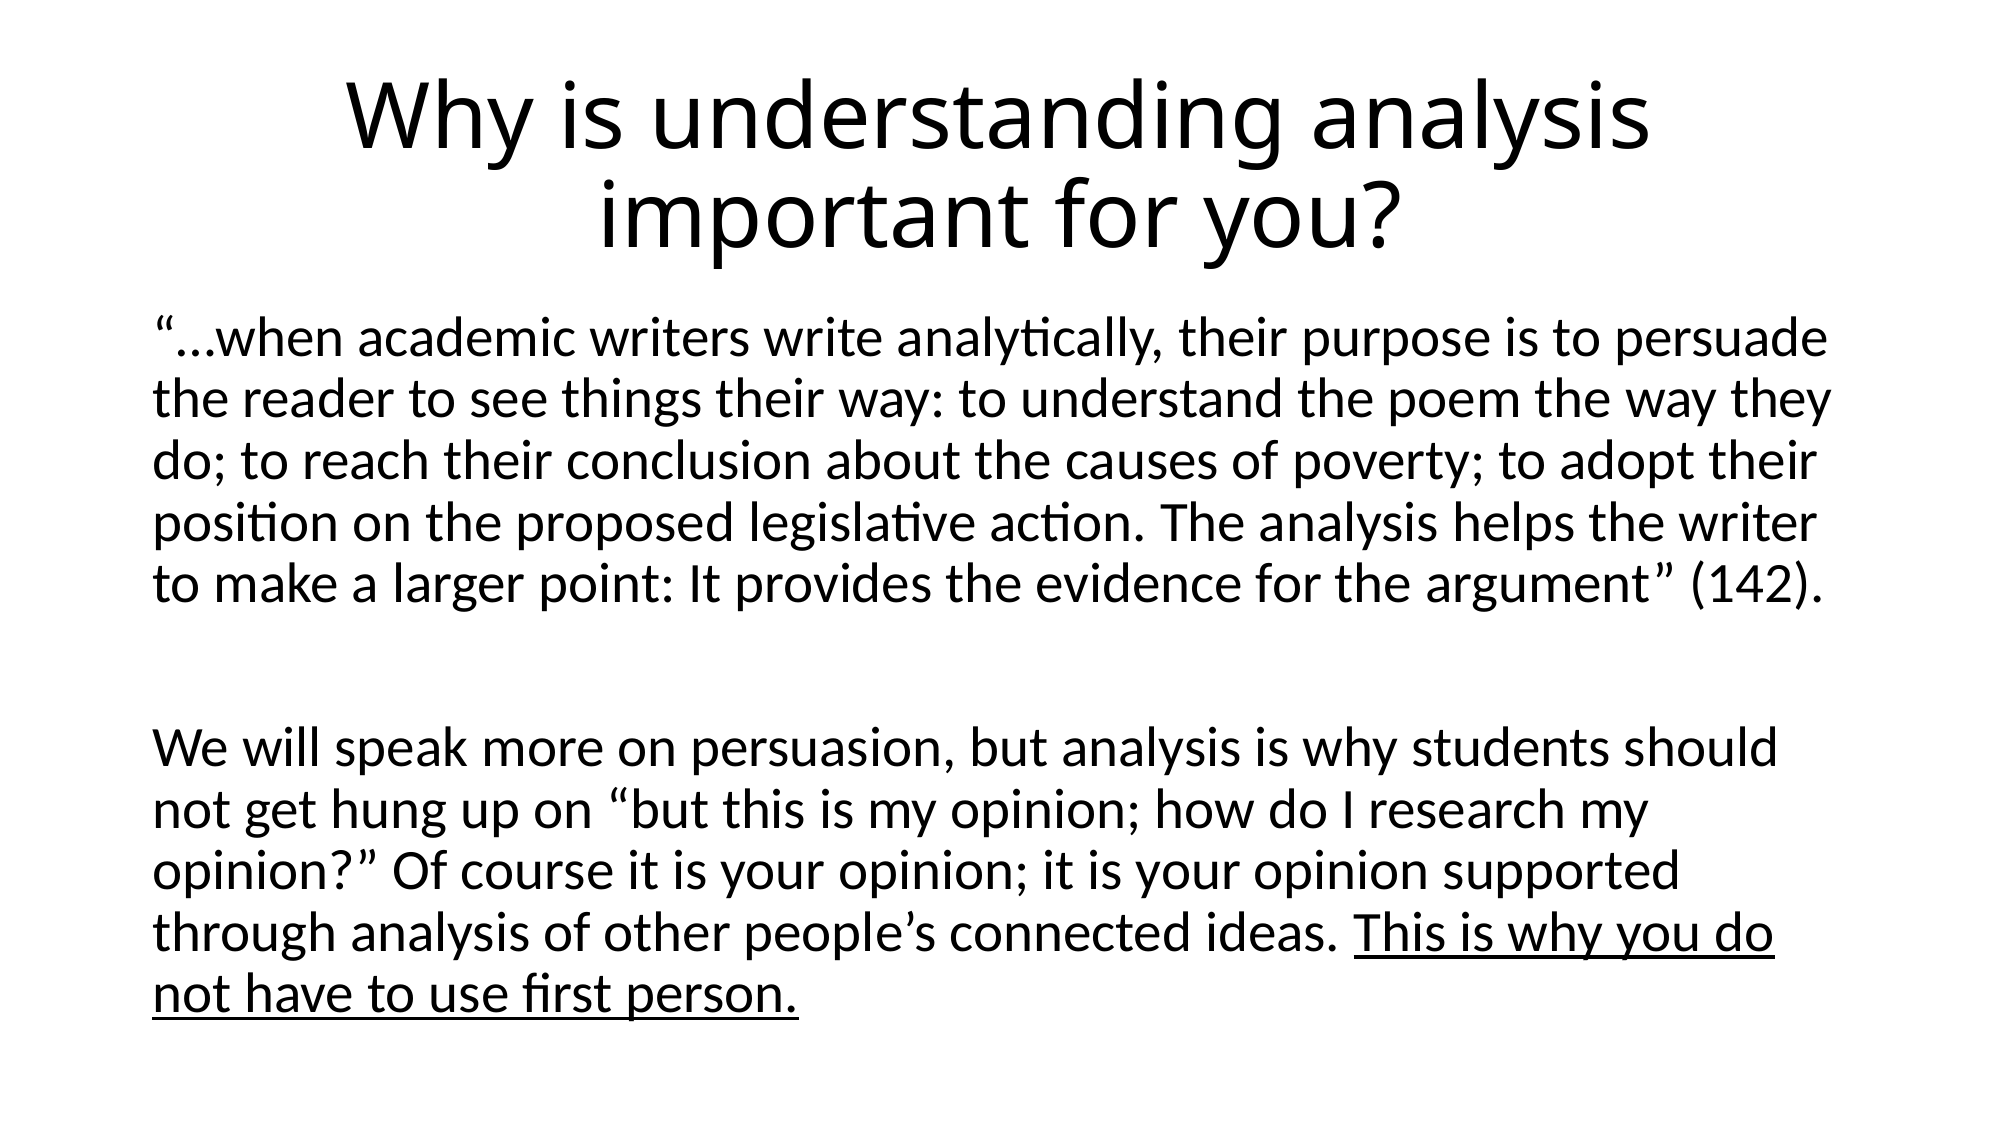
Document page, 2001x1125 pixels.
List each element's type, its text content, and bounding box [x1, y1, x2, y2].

list “…when academic writers write analytically, their purpose is to persuade the reader to see things their way: to understand the poem the way they do; to reach their conclusion about the causes of poverty; to adopt their position on the proposed legislative action. The analysis helps the writer to make a larger point: It provides the evidence for the argument” (142). We will speak more on persuasion, but analysis is why students should not get hung up on “but this is my opinion; how do I research my opinion?” Of course it is your opinion; it is your opinion supported through analysis of other people’s connected ideas. This is why you do not have to use first person. [137, 299, 1863, 1097]
title Why is understanding analysis important for you? [137, 59, 1863, 278]
